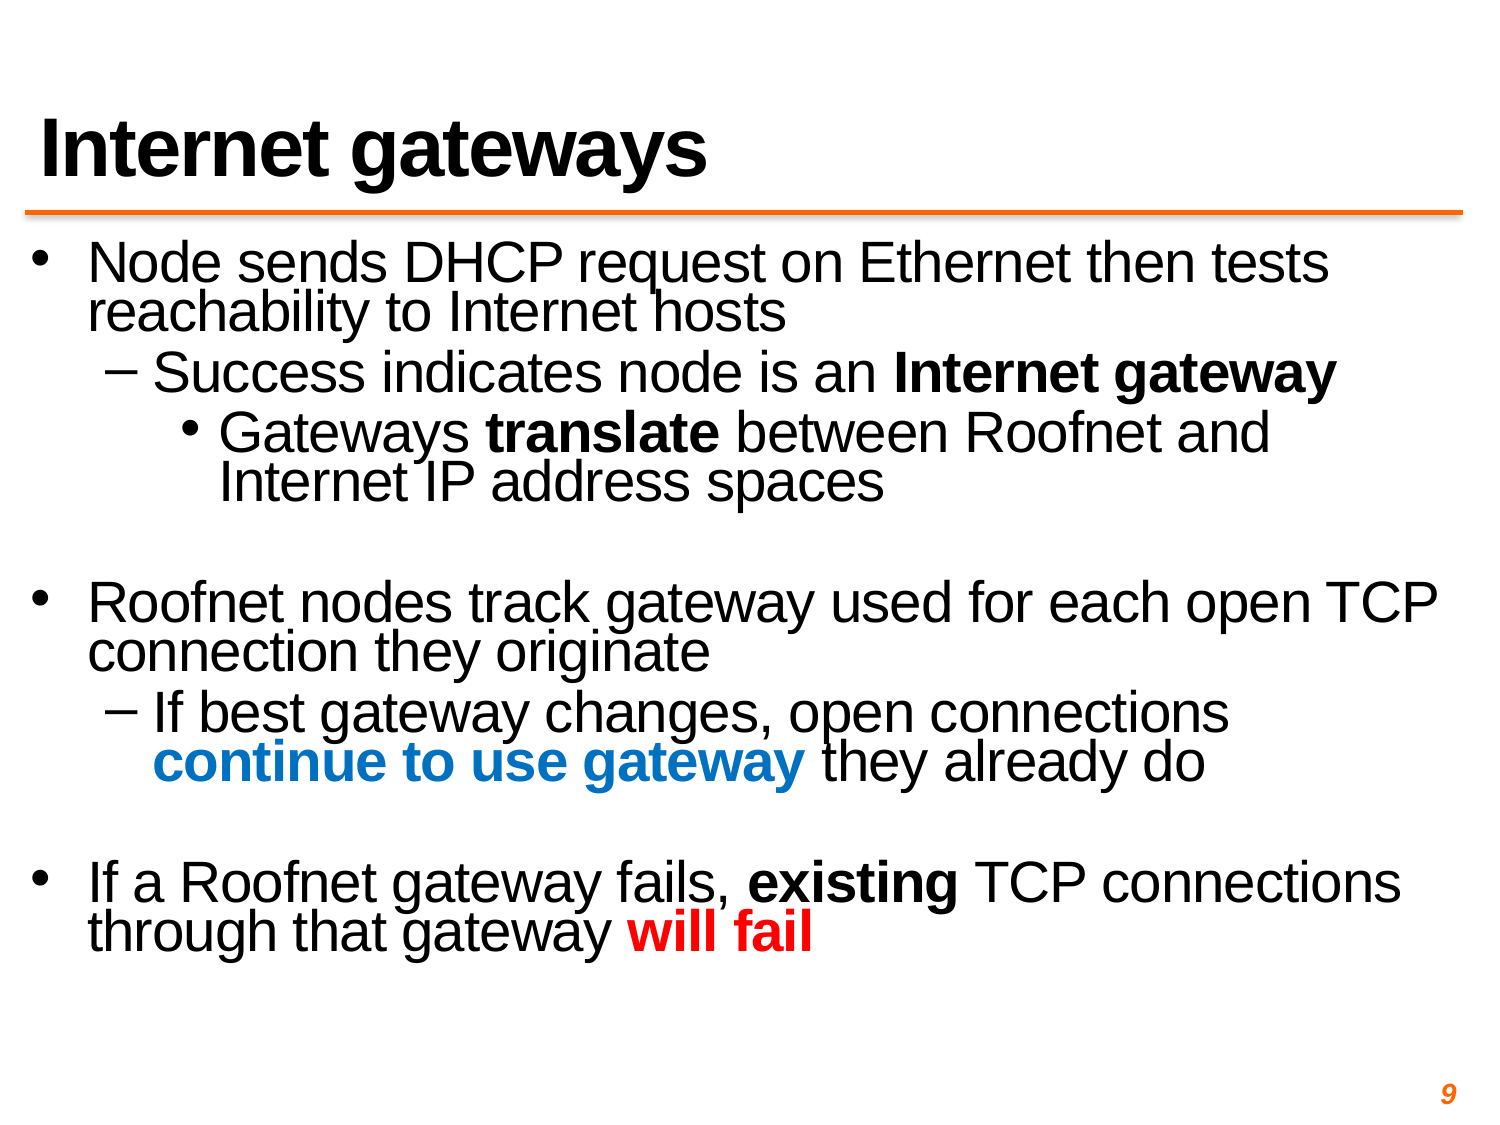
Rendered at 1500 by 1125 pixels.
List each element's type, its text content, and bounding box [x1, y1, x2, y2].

slide_number 9 [1112, 1074, 1463, 1110]
list Node sends DHCP request on Ethernet then tests reachability to Internet hosts Success indicates node is an Internet gateway Gateways translate between Roofnet and Internet IP address spaces Roofnet nodes track gateway used for each open TCP connection they originate If best gateway changes, open connections continue to use gateway they already do If a Roofnet gateway fails, existing TCP connections through that gateway will fail [24, 237, 1463, 1063]
title Internet gateways [24, 24, 1463, 201]
